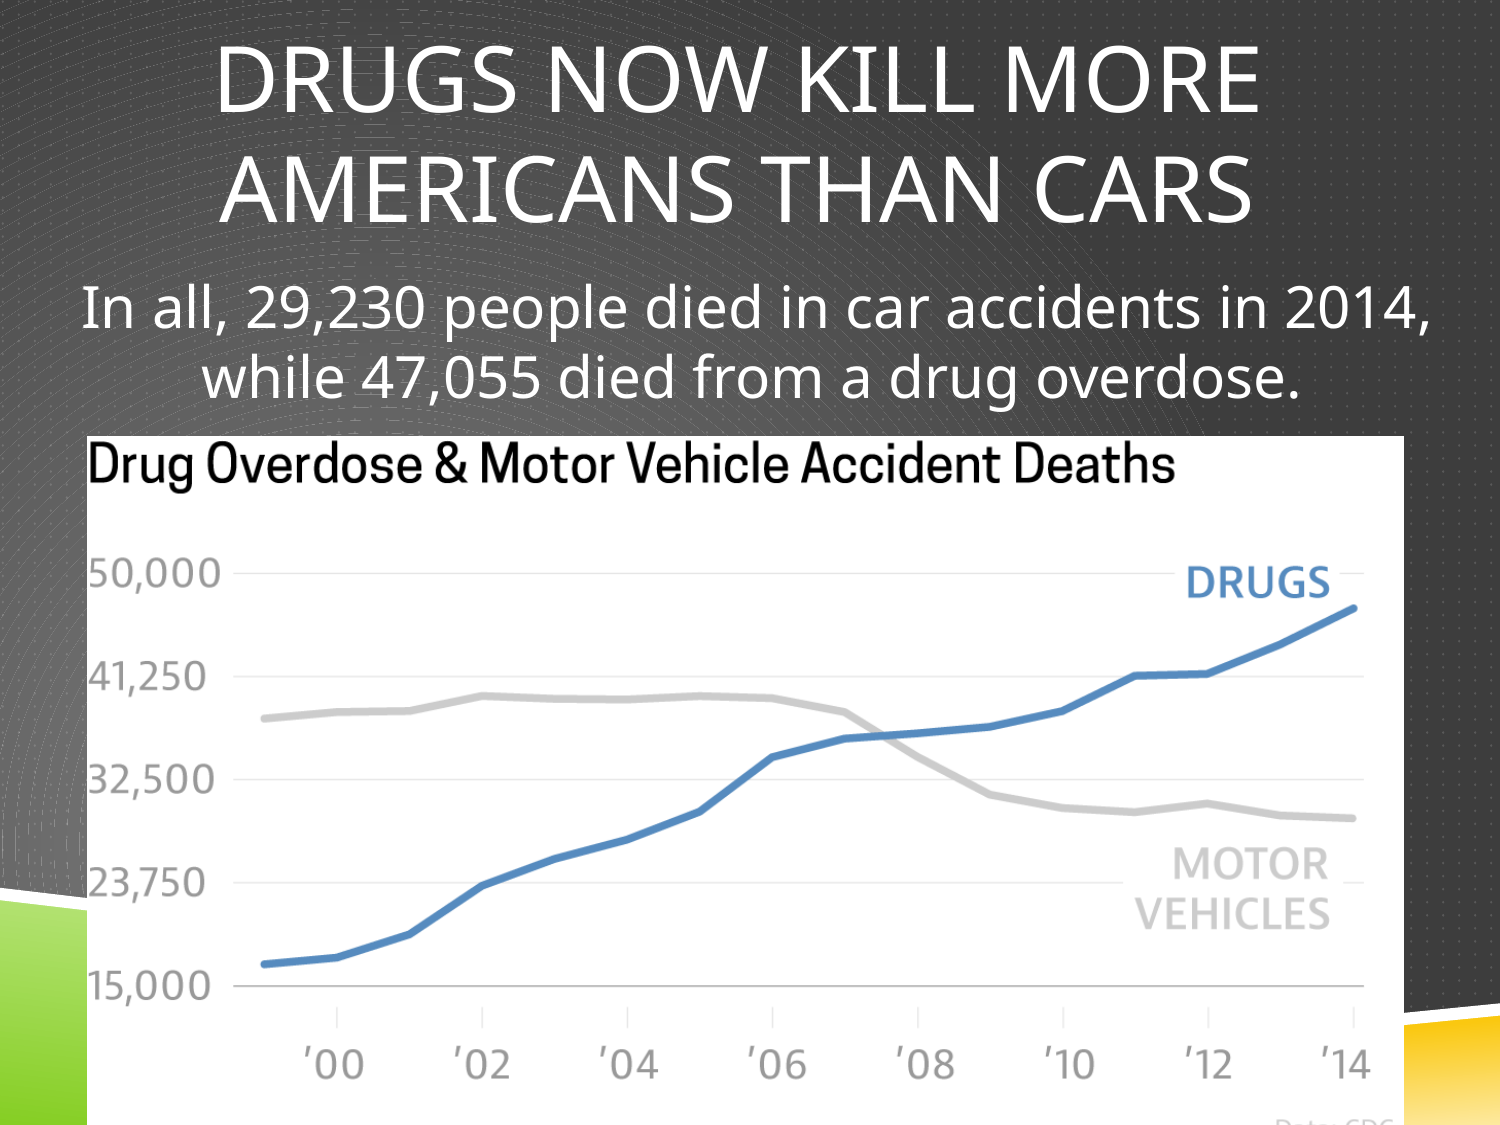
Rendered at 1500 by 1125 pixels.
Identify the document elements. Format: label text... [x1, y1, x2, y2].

list In all, 29,230 people died in car accidents in 2014, while 47,055 died from a drug overdose. [52, 262, 1452, 441]
picture [87, 436, 1405, 1125]
title Drugs now kill more Americans than cars [52, 69, 1424, 262]
